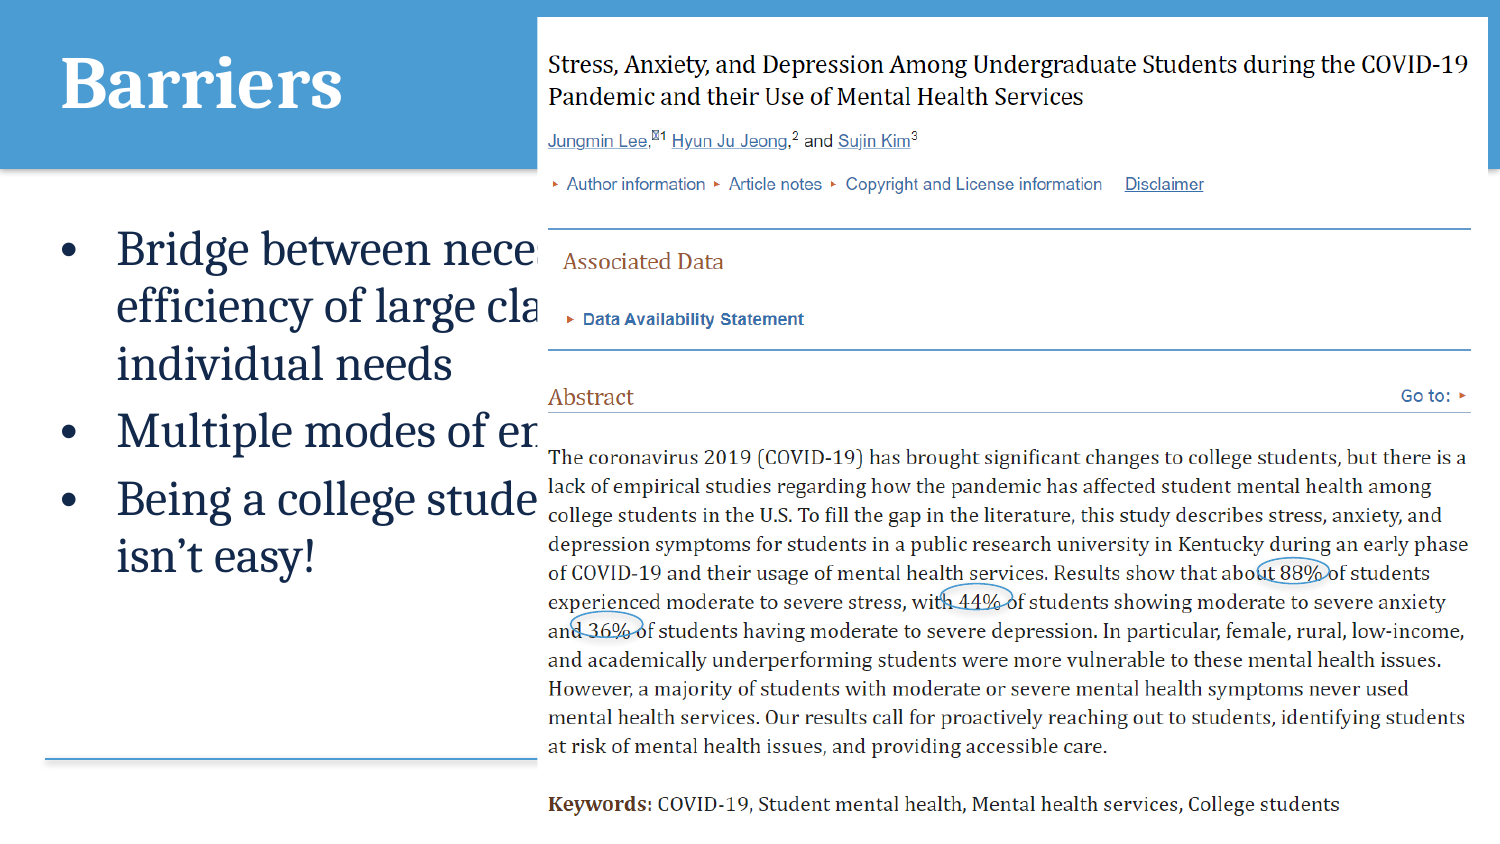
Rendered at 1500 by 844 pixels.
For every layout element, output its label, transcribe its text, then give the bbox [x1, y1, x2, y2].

title Barriers [45, 0, 1067, 169]
list Bridge between necessary efficiency of large class with individual needs Multiple modes of engagement Being a college student/professor isn’t easy! [45, 212, 532, 742]
picture [537, 17, 1489, 827]
